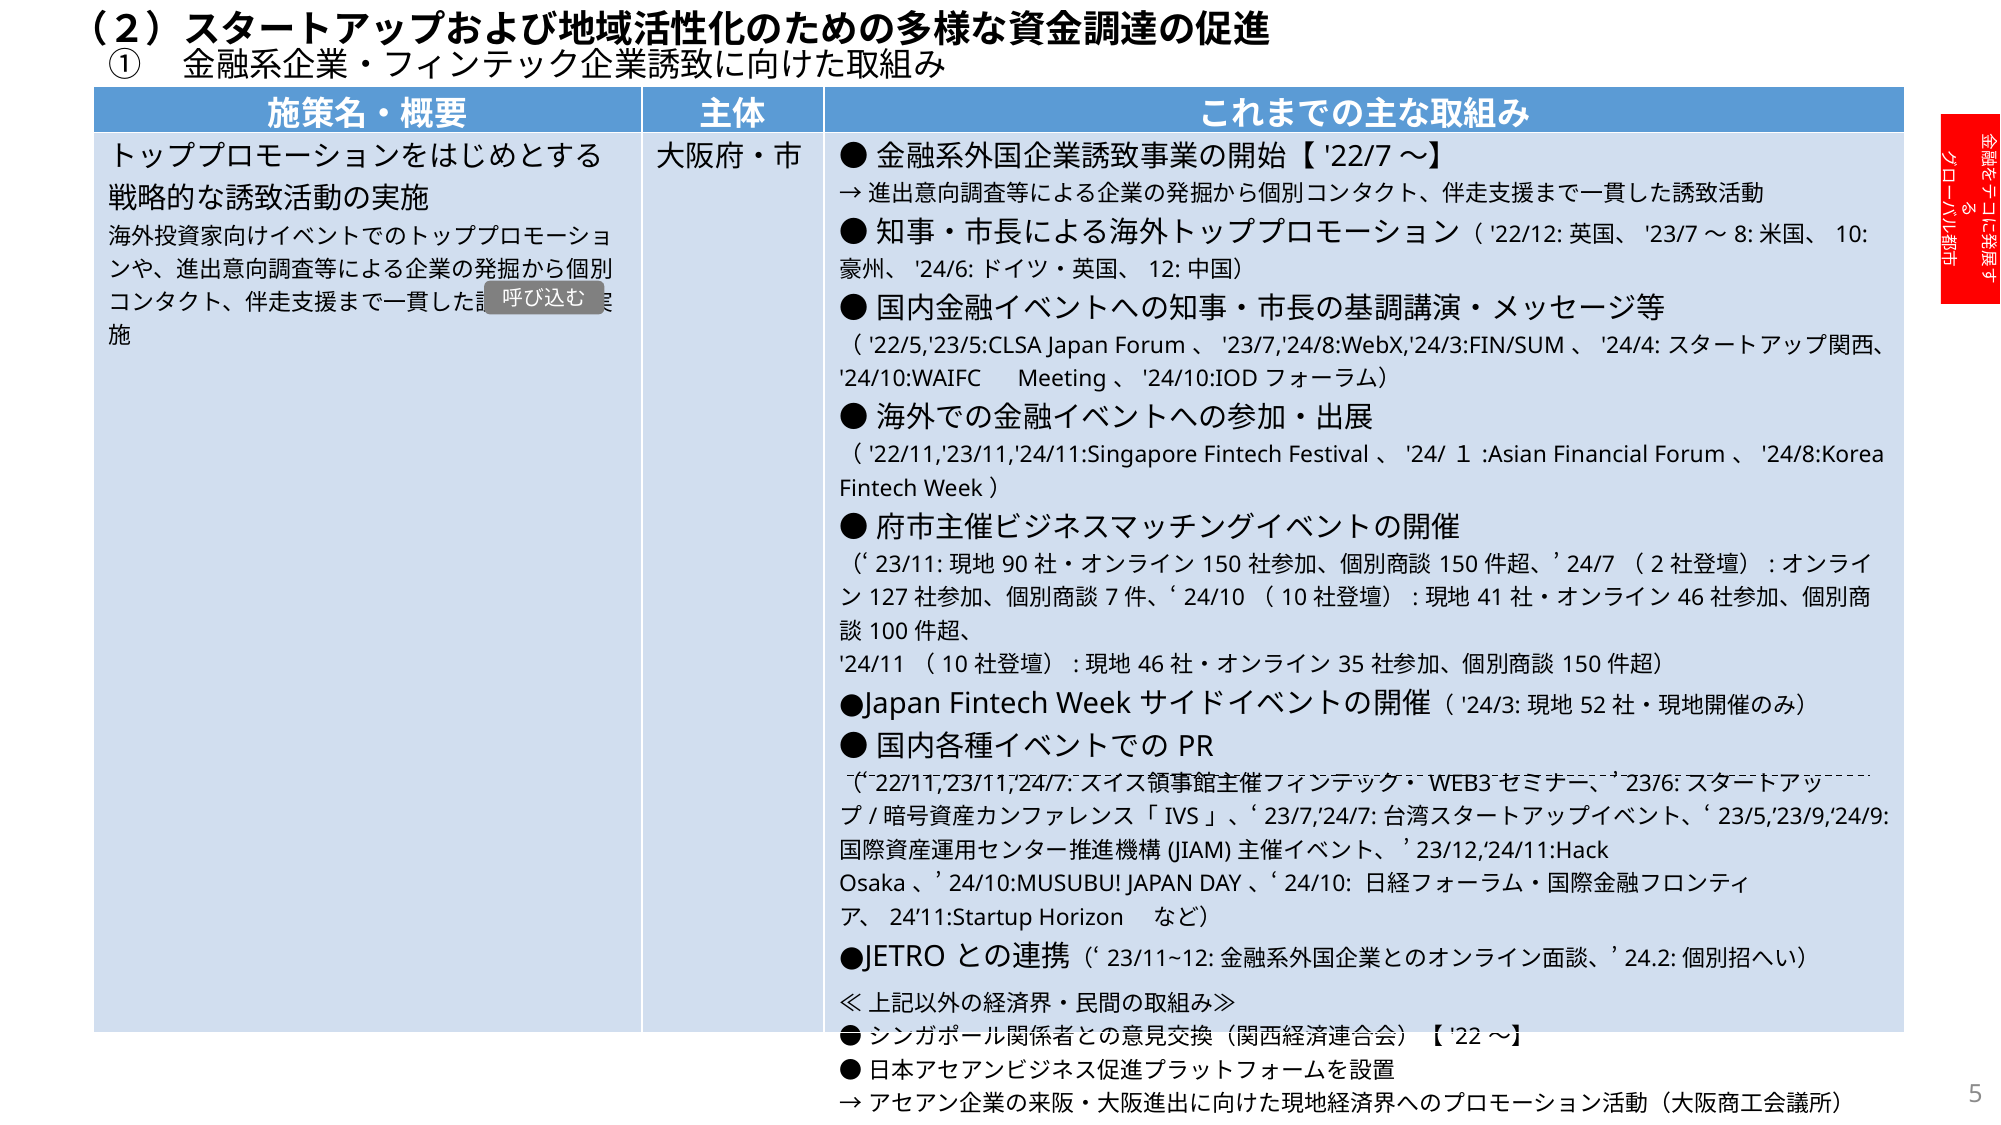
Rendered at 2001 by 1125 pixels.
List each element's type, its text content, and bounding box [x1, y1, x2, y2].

table_header 主体 [643, 87, 823, 132]
table_cell ●金融系外国企業誘致事業の開始【'22/7～】 →進出意向調査等による企業の発掘から個別コンタクト、伴走支援まで一貫した誘致活動 ●知事・市長による海外トッププロモーション（'22/12:英国、'23/7～8:米国、10:豪州、'24/6:ドイツ・英国、12:中国） ●国内金融イベントへの知事・市長の基調講演・メッセージ等 （'22/5,'23/5:CLSA Japan Forum、'23/7,'24/8:WebX,'24/3:FIN/SUM、'24/4:スタートアップ関西、'24/10:WAIFC Meeting、'24/10:IODフォーラム） ●海外での金融イベントへの参加・出展 （'22/11,'23/11,'24/11:Singapore Fintech Festival、'24/１:Asian Financial Forum、'24/8:Korea Fintech Week） ●府市主催ビジネスマッチングイベントの開催 （‘23/11:現地90社・オンライン150社参加、個別商談150件超、’24/7（2社登壇）:オンライン127社参加、個別商談7件、‘24/10（10社登壇）:現地41社・オンライン46社参加、個別商談100件超、 '24/11（10社登壇）:現地46社・オンライン35社参加、個別商談150件超） ●Japan Fintech Weekサイドイベントの開催（'24/3:現地52社・現地開催のみ） ●国内各種イベントでのPR （‘22/11,’23/11,‘24/7:スイス領事館主催フィンテック・WEB3セミナー、’23/6:スタートアップ/暗号資産カンファレンス「IVS」、‘23/7,’24/7:台湾スタートアップイベント、‘23/5,’23/9,‘24/9:国際資産運用センター推進機構(JIAM)主催イベント、 ’23/12,‘24/11:Hack Osaka、’24/10:MUSUBU! JAPAN DAY、‘24/10: 日経フォーラム・国際金融フロンティア、24’11:Startup Horizon など） ●JETROとの連携（‘23/11~12:金融系外国企業とのオンライン面談、’24.2:個別招へい） ≪上記以外の経済界・民間の取組み≫ ●シンガポール関係者との意見交換（関西経済連合会）【'22～】 ●日本アセアンビジネス促進プラットフォームを設置 →アセアン企業の来阪・大阪進出に向けた現地経済界へのプロモーション活動（大阪商工会議所）【'23/4～】 ●国際金融都市特任顧問の派遣（岩井コスモ証券・SBIホールディングス）【'21/10～】 ●海外でのフィンテックイベントへの出展協力（Fintech協会）（‘22/11,’23/11,‘24/11:Singapore Fintech Festival ‘24/8:Korea Fintech Week） [825, 133, 1904, 1032]
text_box 呼び込む [483, 279, 606, 316]
text_box 5 [1547, 1064, 1998, 1125]
text_box ① 金融系企業・フィンテック企業誘致に向けた取組み [93, 35, 1920, 90]
table_header これまでの主な取組み [825, 87, 1904, 132]
text_box （２）スタートアップおよび地域活性化のための多様な資金調達の促進 [56, 0, 1717, 65]
table_cell 大阪府・市 [643, 133, 823, 1032]
table_cell トッププロモーションをはじめとする戦略的な誘致活動の実施 海外投資家向けイベントでのトッププロモーションや、進出意向調査等による企業の発掘から個別コンタクト、伴走支援まで一貫した誘致活動の実施 [94, 133, 641, 1032]
table_header 施策名・概要 [94, 87, 641, 132]
text_box 金融をテコに発展する グローバル都市 [1940, 113, 2000, 305]
